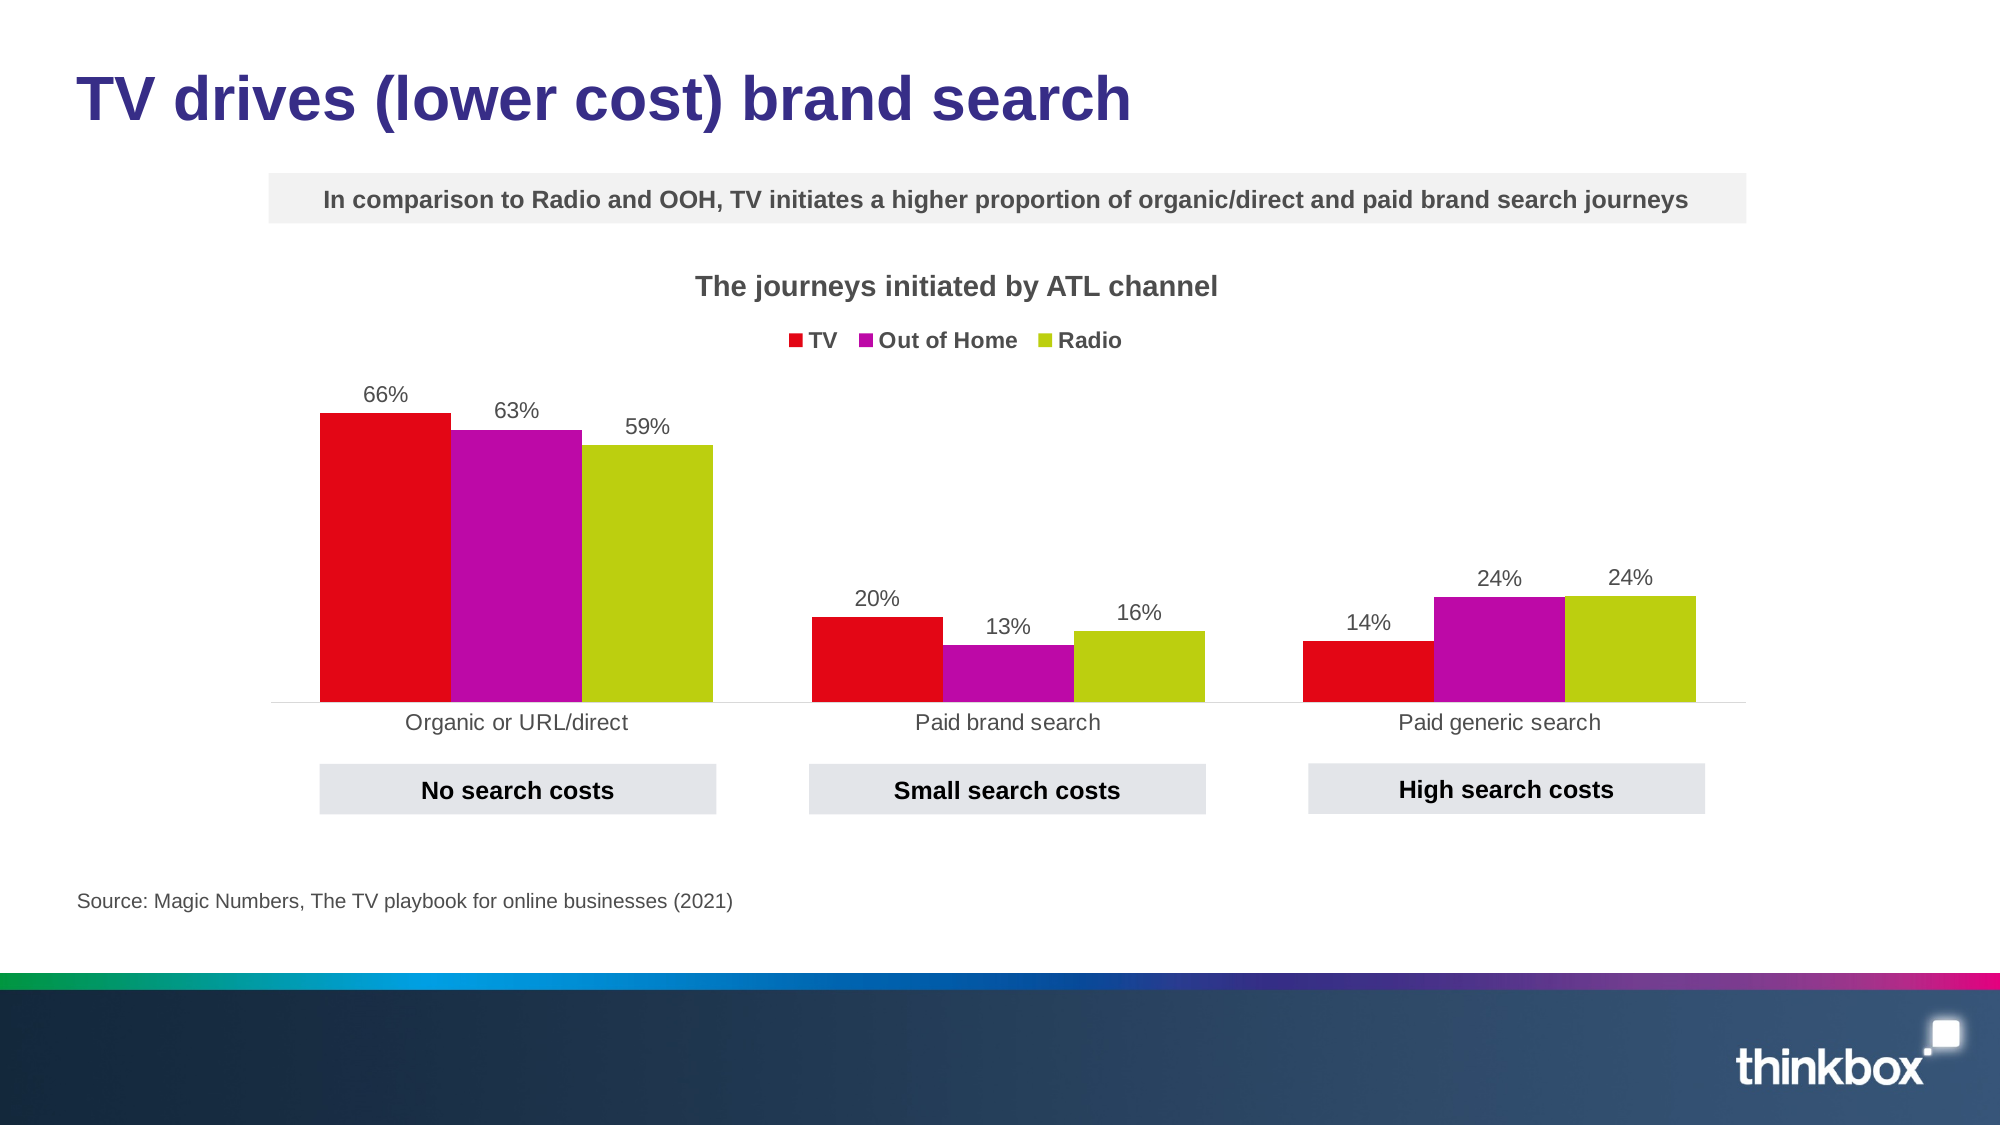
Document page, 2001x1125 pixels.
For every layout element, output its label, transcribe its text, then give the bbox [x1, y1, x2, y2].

picture [0, 973, 2000, 1125]
text_box In comparison to Radio and OOH, TV initiates a higher proportion of organic/direct and paid brand search journeys [268, 172, 1747, 224]
chart [196, 236, 1786, 826]
title TV drives (lower cost) brand search [60, 59, 1922, 153]
list Source: Magic Numbers, The TV playbook for online businesses (2021) [61, 880, 1922, 931]
